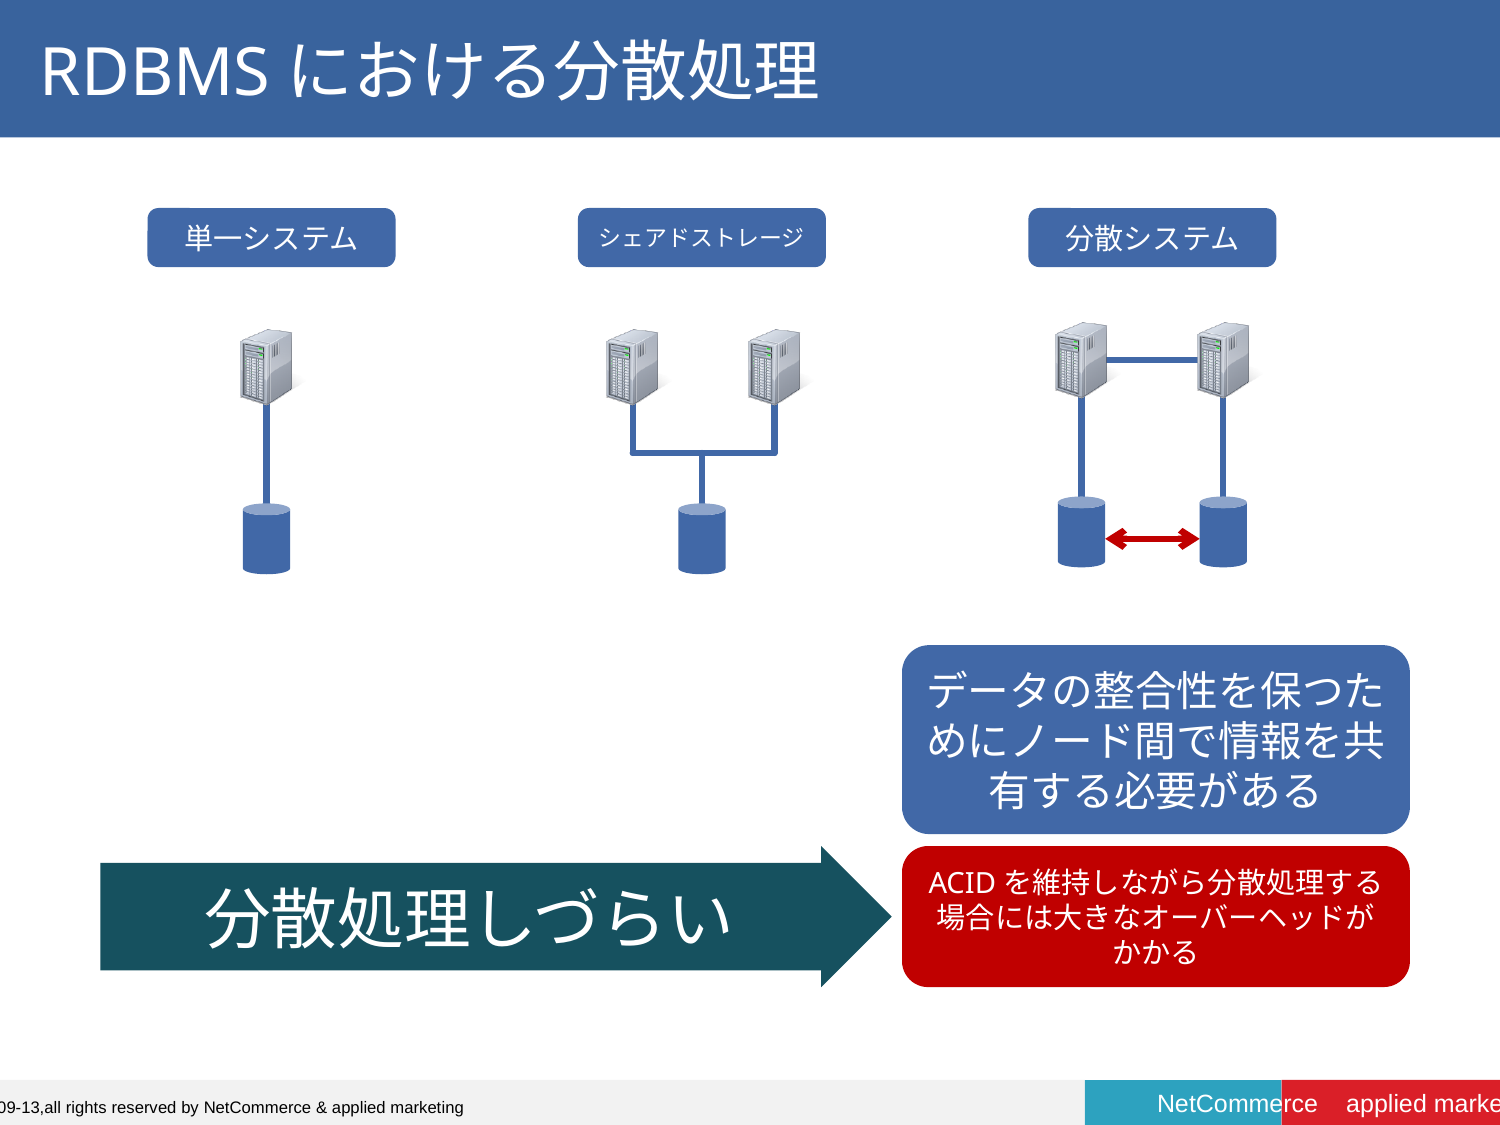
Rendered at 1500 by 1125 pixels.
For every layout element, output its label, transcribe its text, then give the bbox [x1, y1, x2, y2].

table_cell [244, 503, 262, 515]
text_box 分散処理しづらい [100, 846, 892, 988]
table_cell [707, 503, 726, 515]
table_cell [1085, 496, 1104, 508]
picture [596, 326, 679, 409]
text_box シェアドストレージ [577, 207, 826, 268]
text_box 単一システム [147, 207, 396, 268]
text_box [678, 503, 726, 575]
text_box [242, 503, 291, 575]
table_cell [1059, 496, 1077, 508]
text_box [1057, 496, 1106, 568]
text_box データの整合性を保つためにノード間で情報を共有する必要がある [902, 645, 1410, 835]
table_cell [1227, 497, 1246, 508]
text_box 分散システム [1028, 207, 1277, 268]
text_box ACIDを維持しながら分散処理する場合には大きなオーバーヘッドがかかる [902, 846, 1410, 988]
table_cell [678, 503, 697, 515]
picture [1186, 319, 1269, 402]
picture [1045, 319, 1128, 402]
table_cell [271, 503, 289, 515]
text_box [1199, 496, 1247, 568]
title RDBMSにおける分散処理 [24, 24, 1375, 113]
table_cell [1199, 496, 1218, 508]
picture [229, 326, 313, 409]
picture [737, 326, 820, 409]
